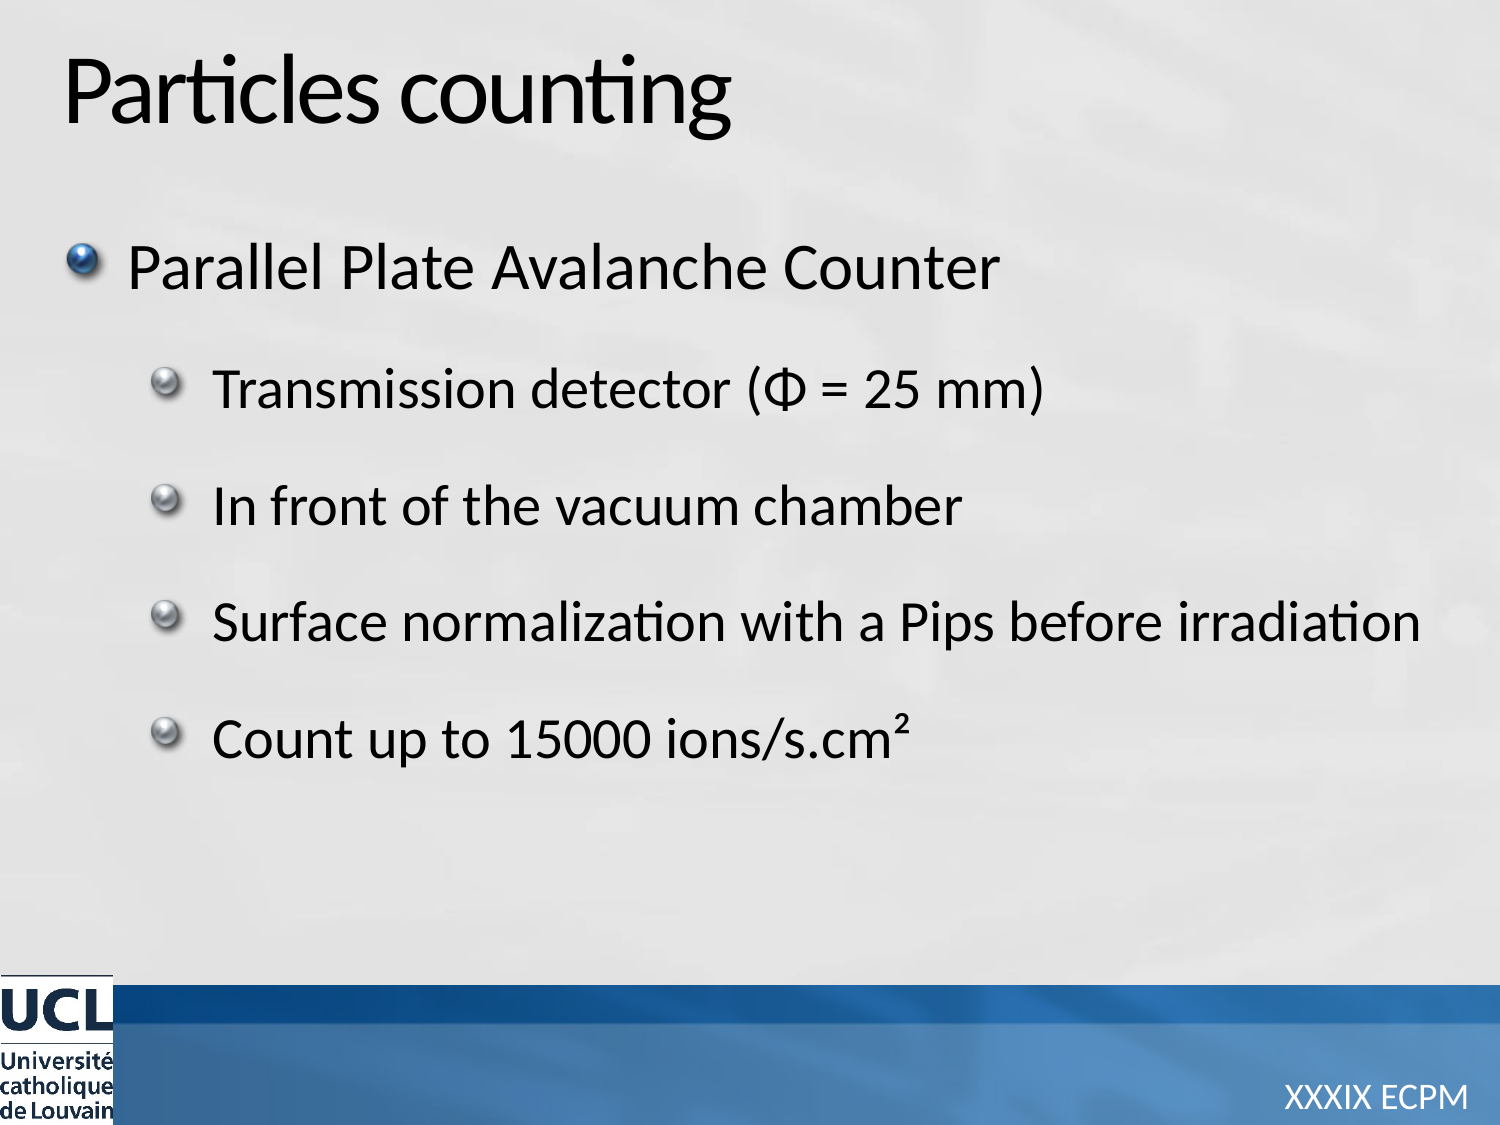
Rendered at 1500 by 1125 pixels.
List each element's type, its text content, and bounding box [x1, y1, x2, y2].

picture [0, 0, 1500, 1125]
list Parallel Plate Avalanche Counter Transmission detector (Φ = 25 mm) In front of the vacuum chamber Surface normalization with a Pips before irradiation Count up to 15000 ions/s.cm² [62, 231, 1438, 906]
text_box XXXIX ECPM [1269, 1064, 1500, 1125]
title Particles counting [62, 37, 1438, 147]
